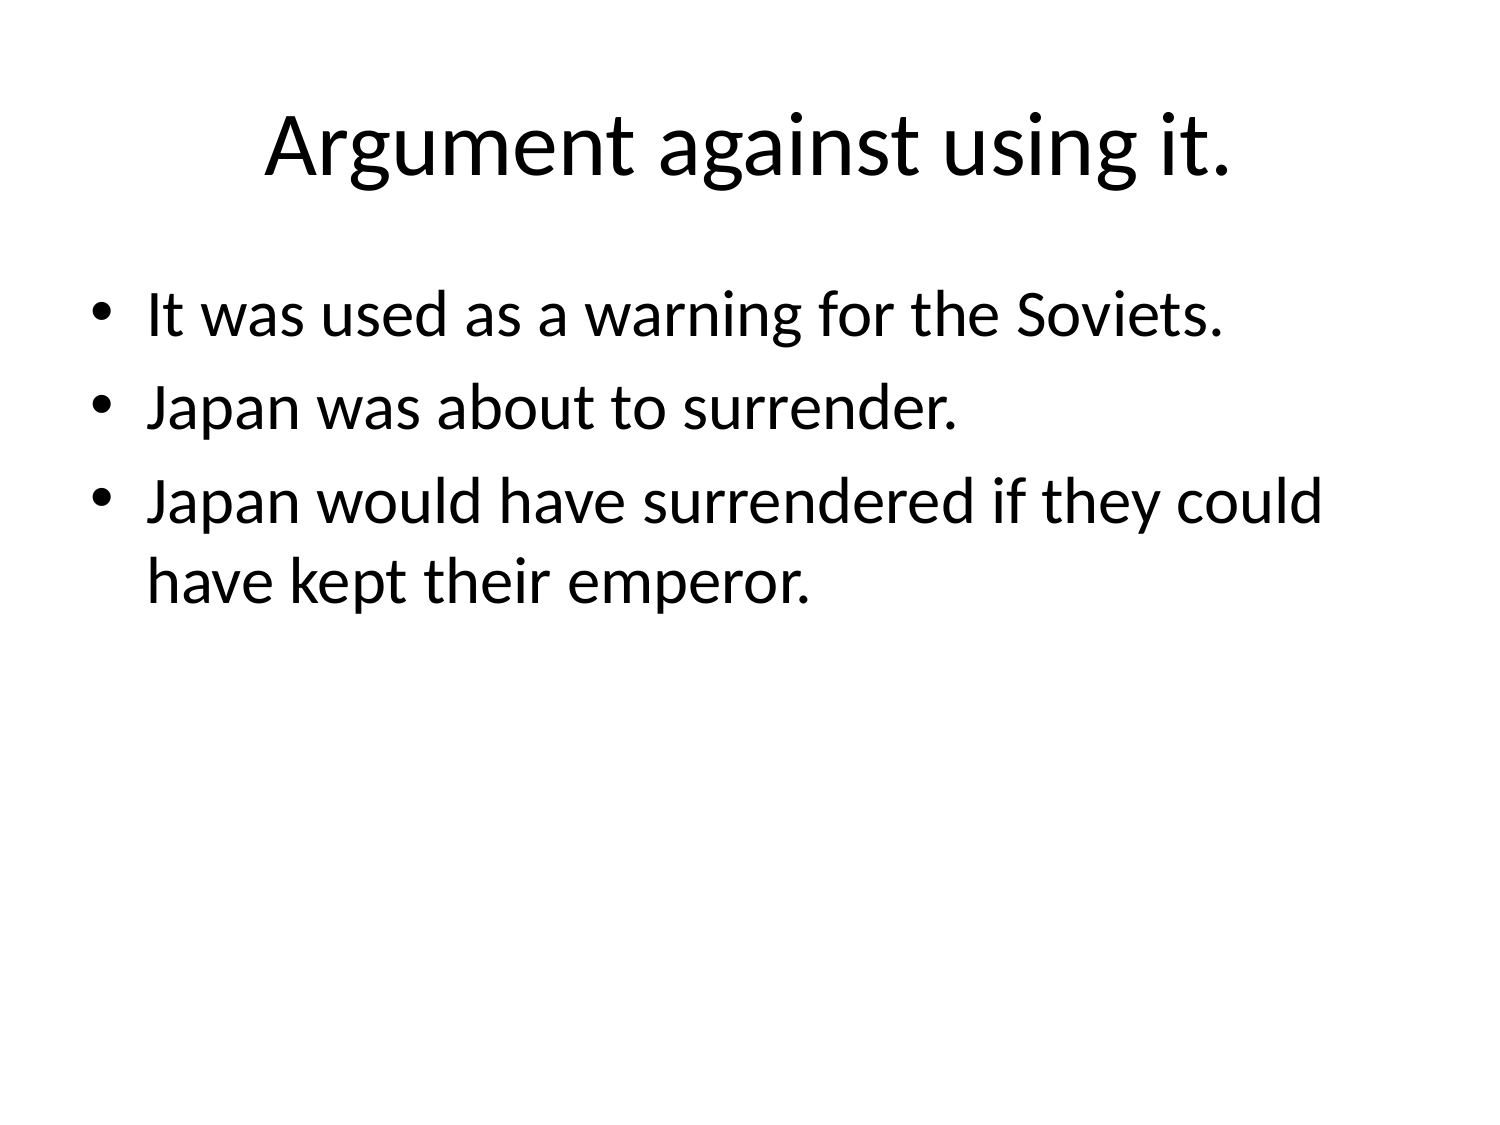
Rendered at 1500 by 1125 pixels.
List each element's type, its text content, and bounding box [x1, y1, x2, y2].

list It was used as a warning for the Soviets. Japan was about to surrender. Japan would have surrendered if they could have kept their emperor. [75, 262, 1425, 1005]
title Argument against using it. [75, 45, 1425, 233]
